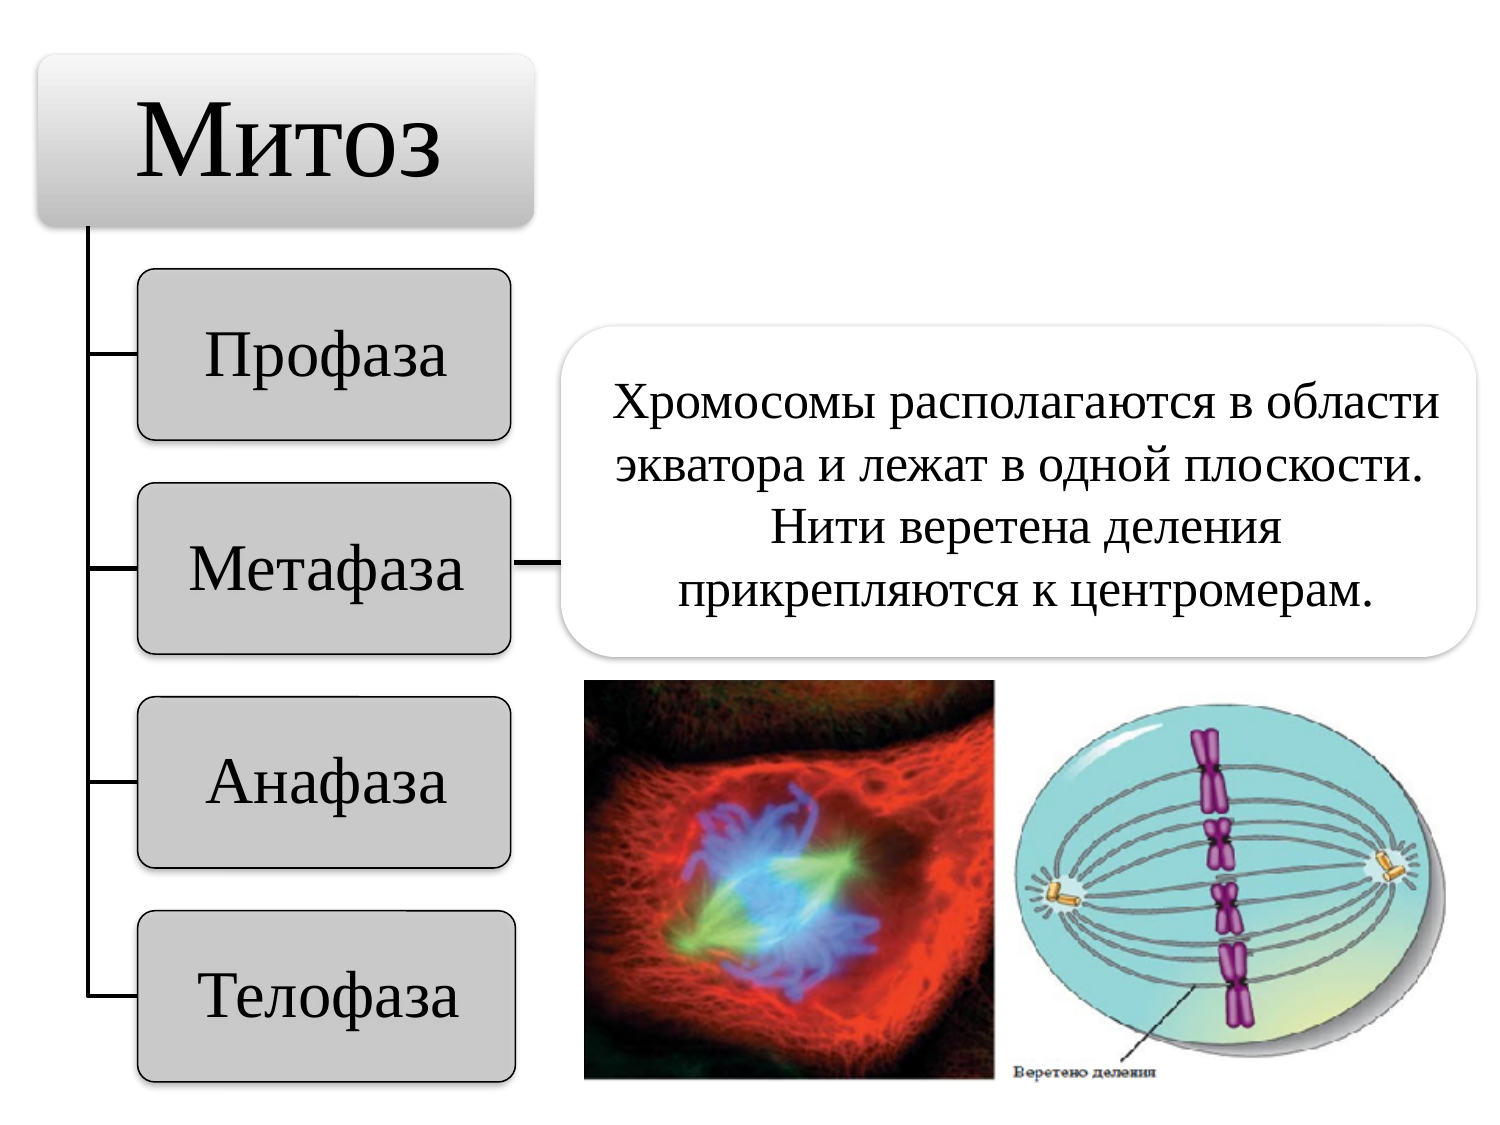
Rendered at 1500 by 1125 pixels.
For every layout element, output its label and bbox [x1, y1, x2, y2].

list [560, 314, 1477, 670]
picture [584, 680, 1457, 1083]
text_box [0, 54, 573, 1083]
